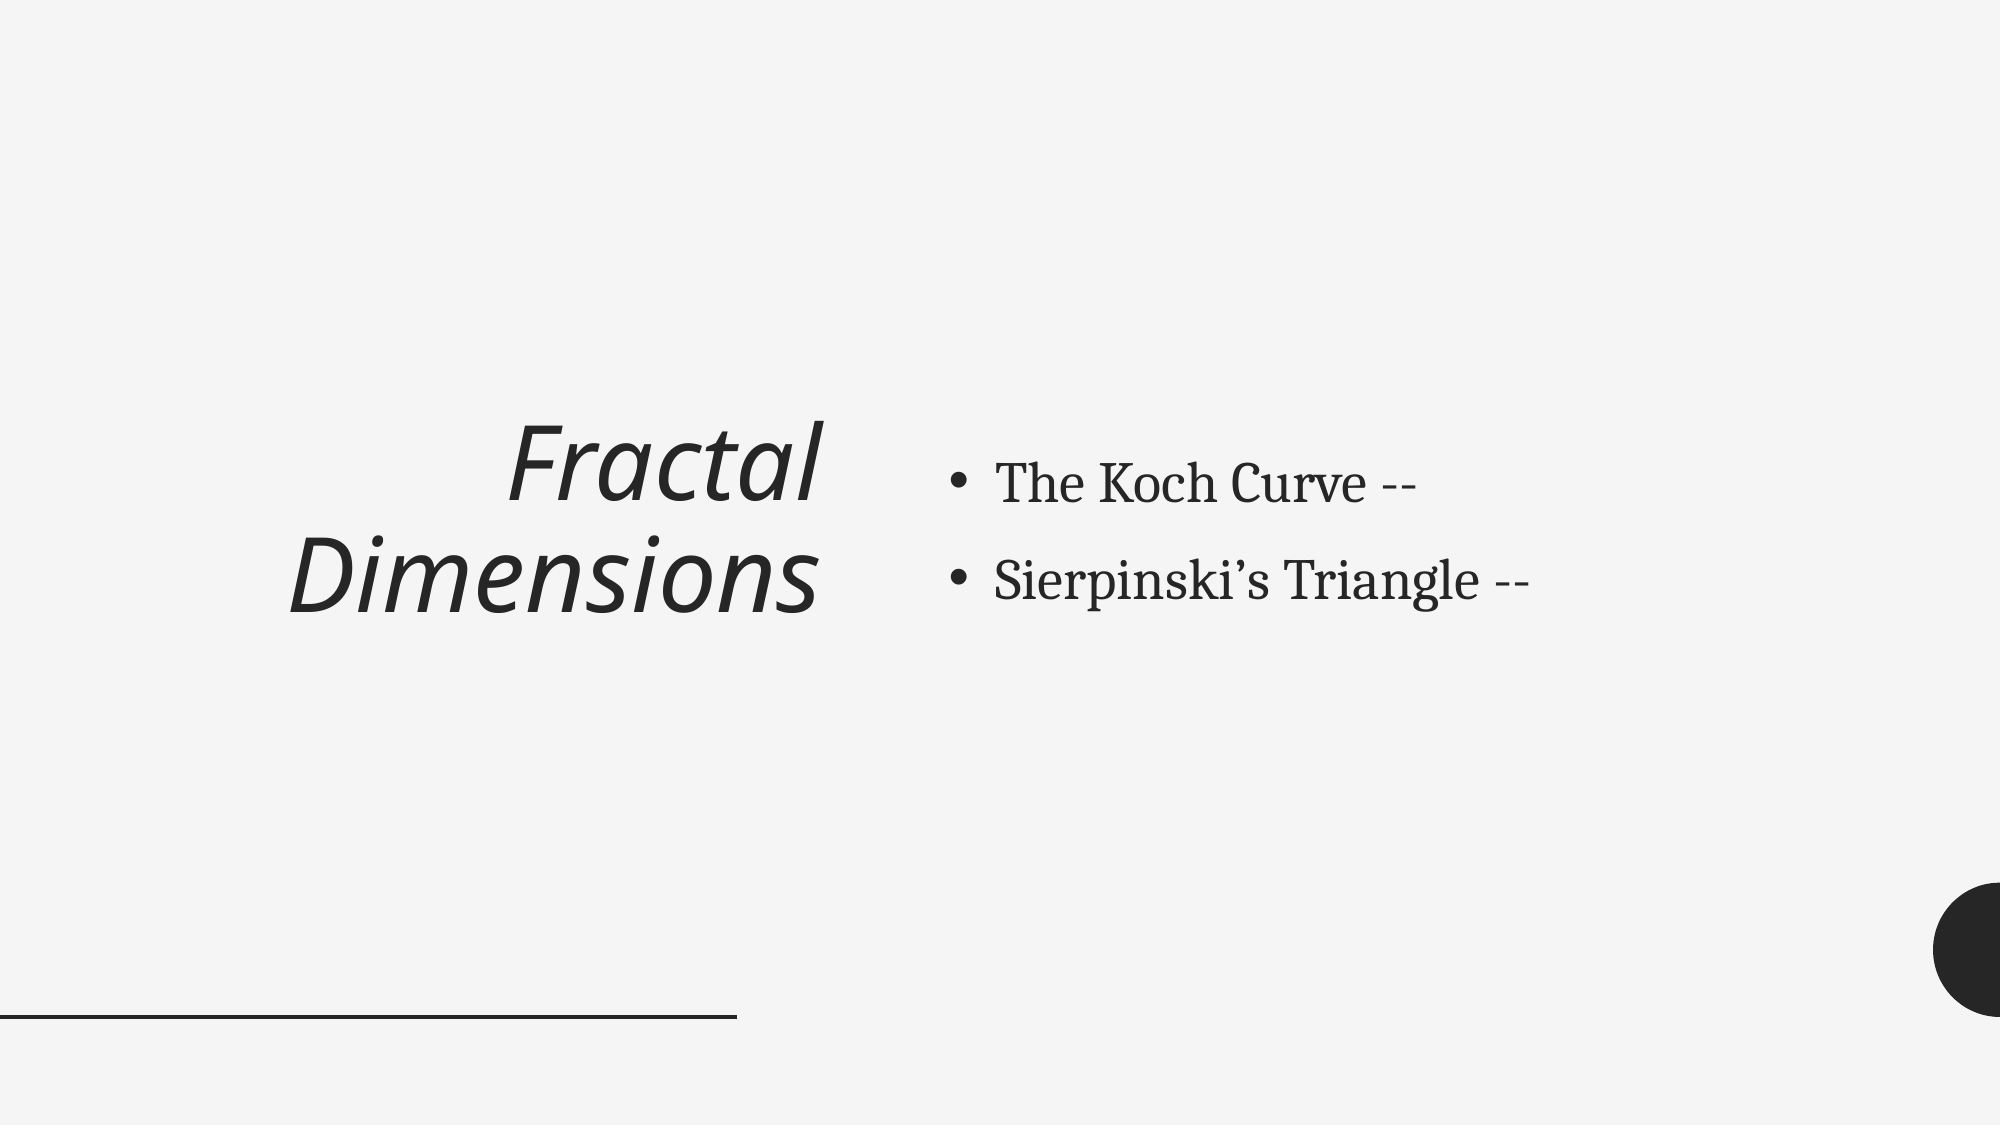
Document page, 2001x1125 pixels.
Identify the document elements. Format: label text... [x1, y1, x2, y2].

title Fractal Dimensions [208, 402, 838, 655]
